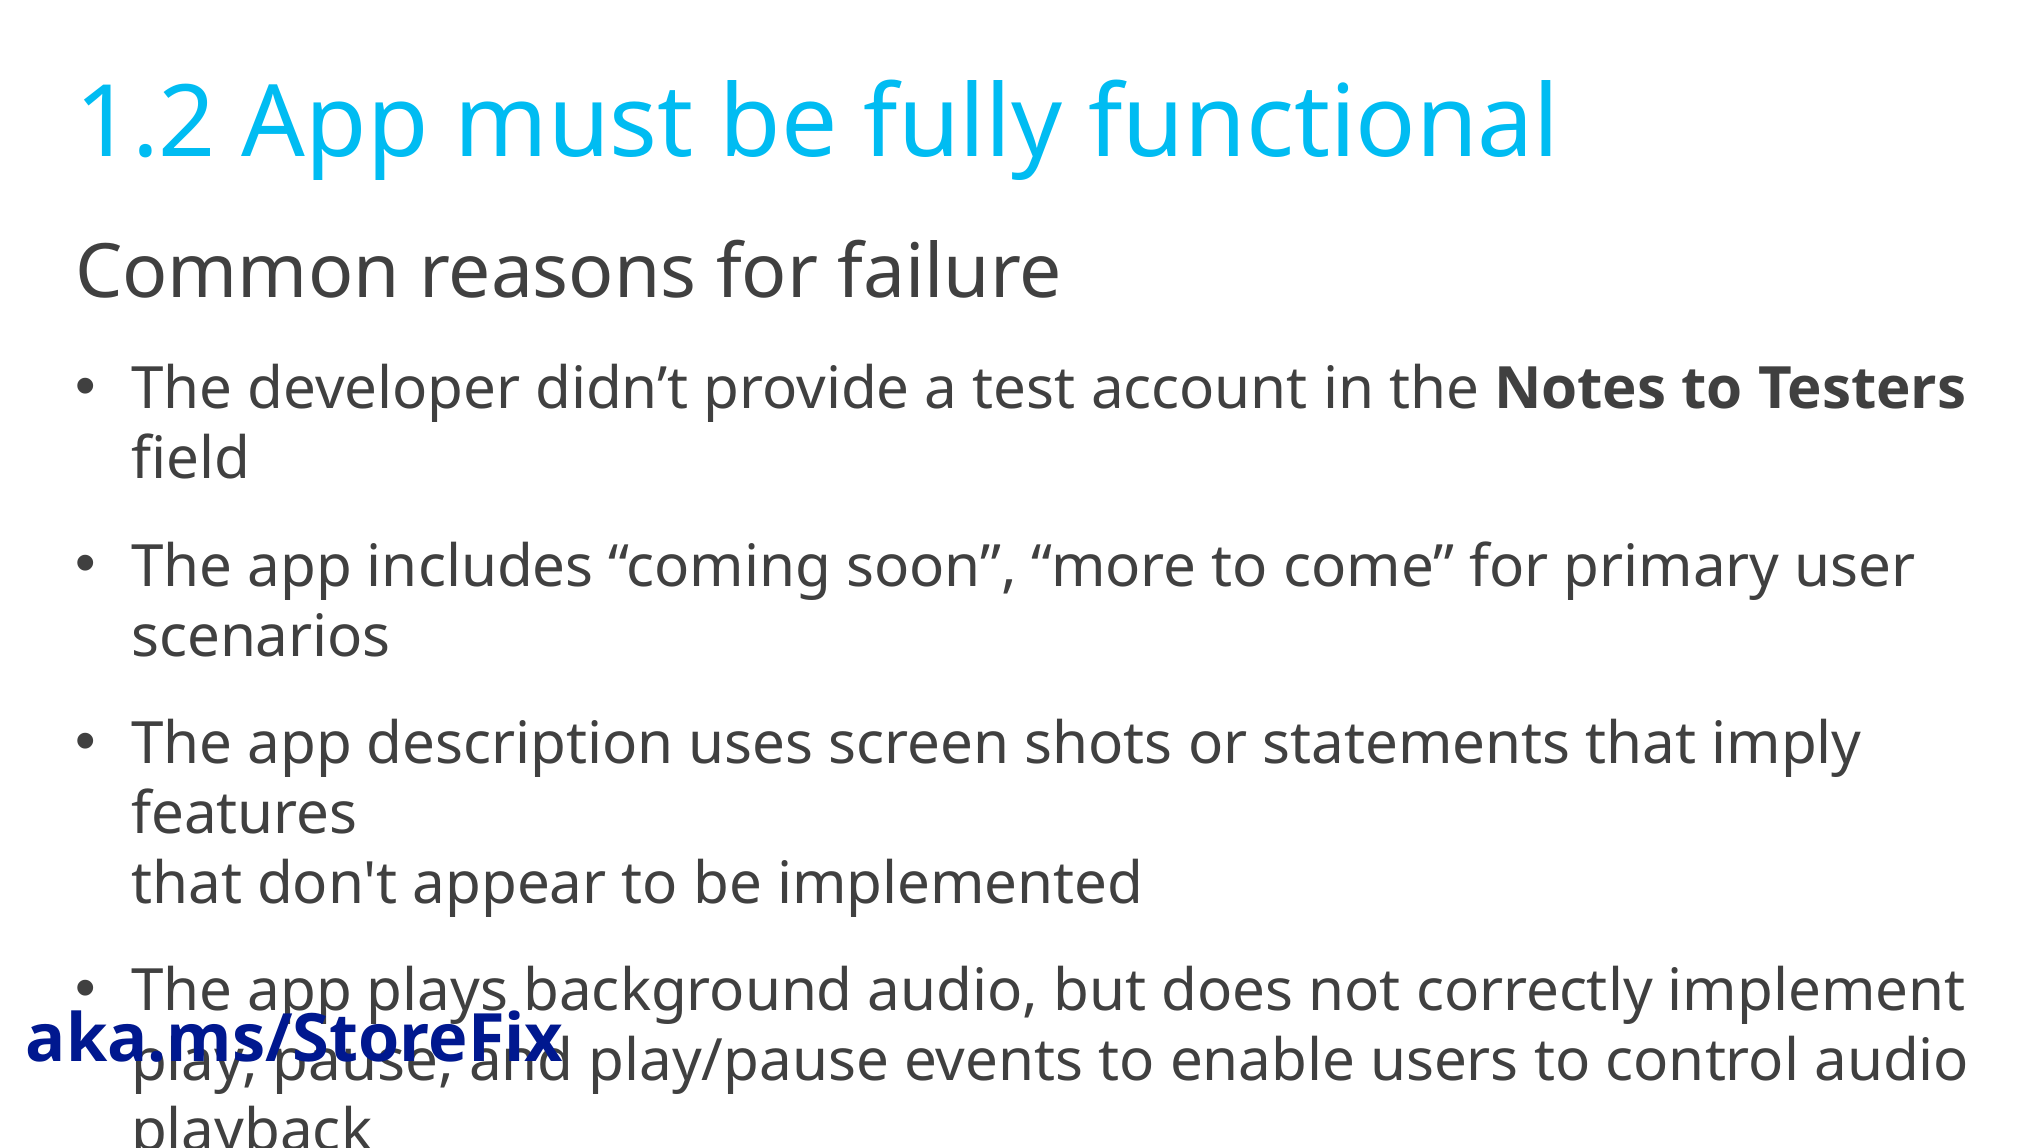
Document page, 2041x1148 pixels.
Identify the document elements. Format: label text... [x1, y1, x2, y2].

list Common reasons for failure The developer didn’t provide a test account in the Notes to Testers field The app includes “coming soon”, “more to come” for primary user scenarios The app description uses screen shots or statements that imply features that don't appear to be implemented The app plays background audio, but does not correctly implement play, pause, and play/pause events to enable users to control audio playback [45, 198, 2041, 1050]
title 1.2 App must be fully functional [45, 48, 1996, 198]
text_box aka.ms/StoreFix [0, 986, 579, 1099]
